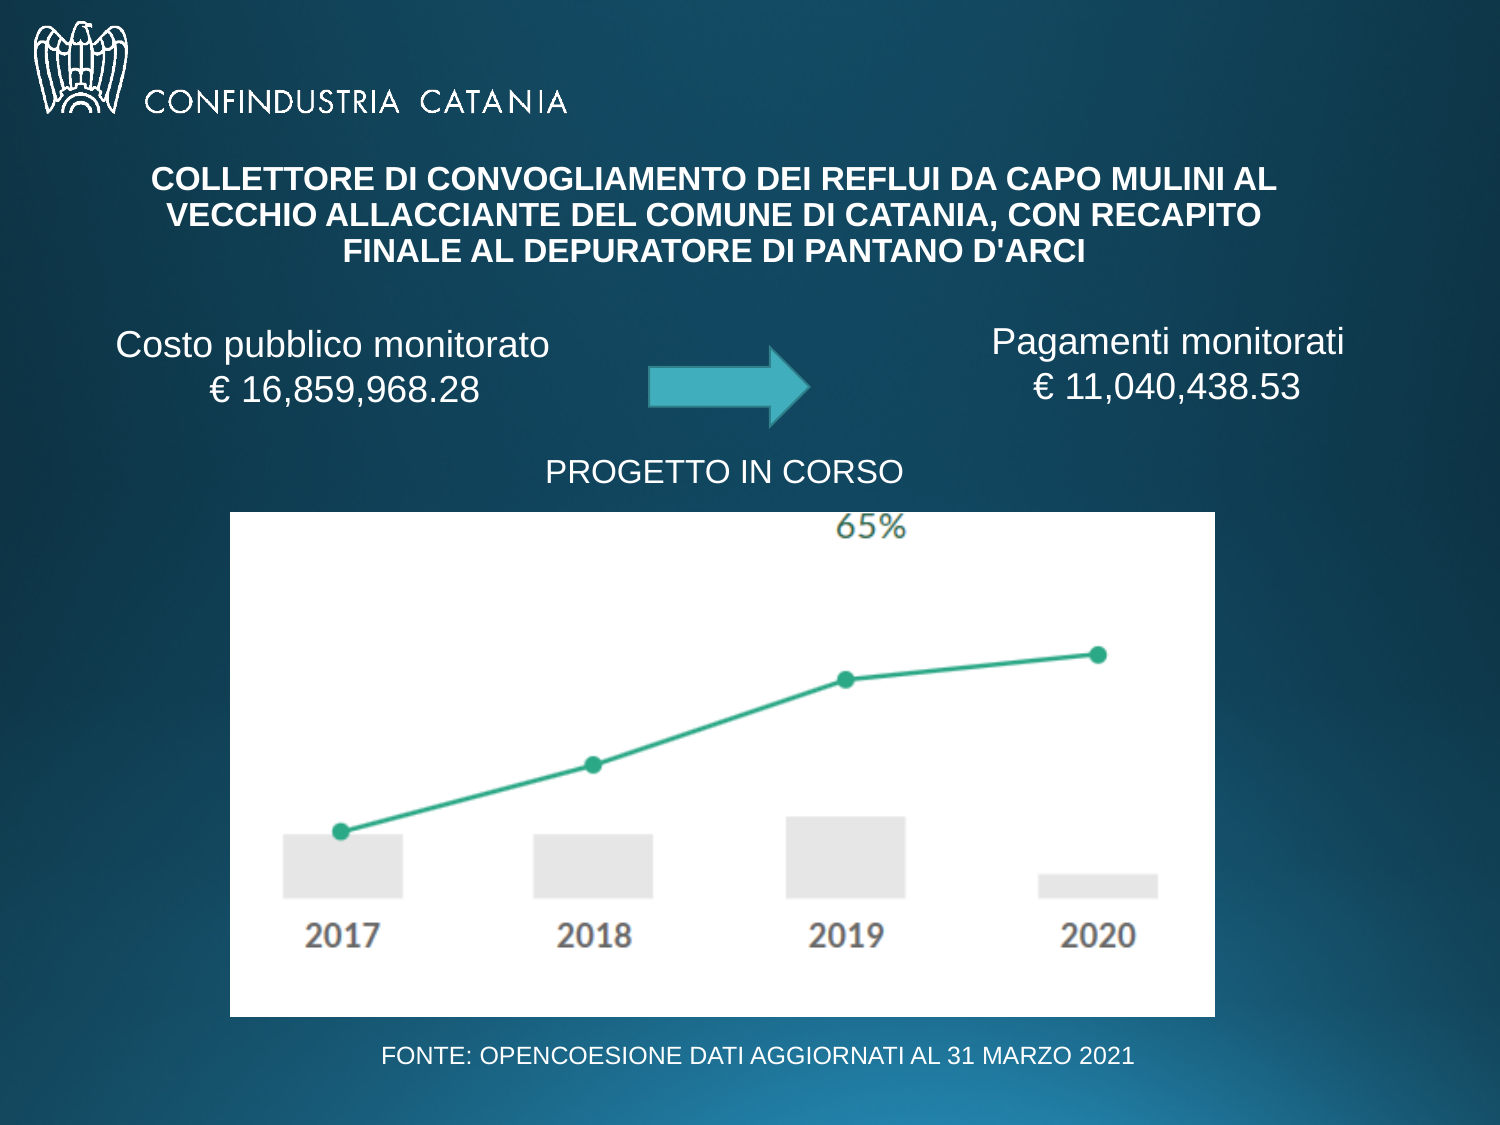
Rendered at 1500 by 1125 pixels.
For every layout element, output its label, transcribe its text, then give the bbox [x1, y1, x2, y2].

text_box [648, 344, 812, 430]
text_box COLLETTORE DI CONVOGLIAMENTO DEI REFLUI DA CAPO MULINI AL VECCHIO ALLACCIANTE DEL COMUNE DI CATANIA, CON RECAPITO FINALE AL DEPURATORE DI PANTANO D'ARCI [100, 194, 1329, 313]
text_box Costo pubblico monitorato € 16,859,968.28 [100, 313, 565, 417]
text_box Pagamenti monitorati € 11,040,438.53 [976, 310, 1360, 415]
picture [0, 0, 1500, 1125]
text_box FONTE: OPENCOESIONE DATI AGGIORNATI AL 31 MARZO 2021 [348, 1032, 1399, 1121]
title [29, 26, 1380, 215]
text_box PROGETTO IN CORSO [530, 442, 920, 511]
